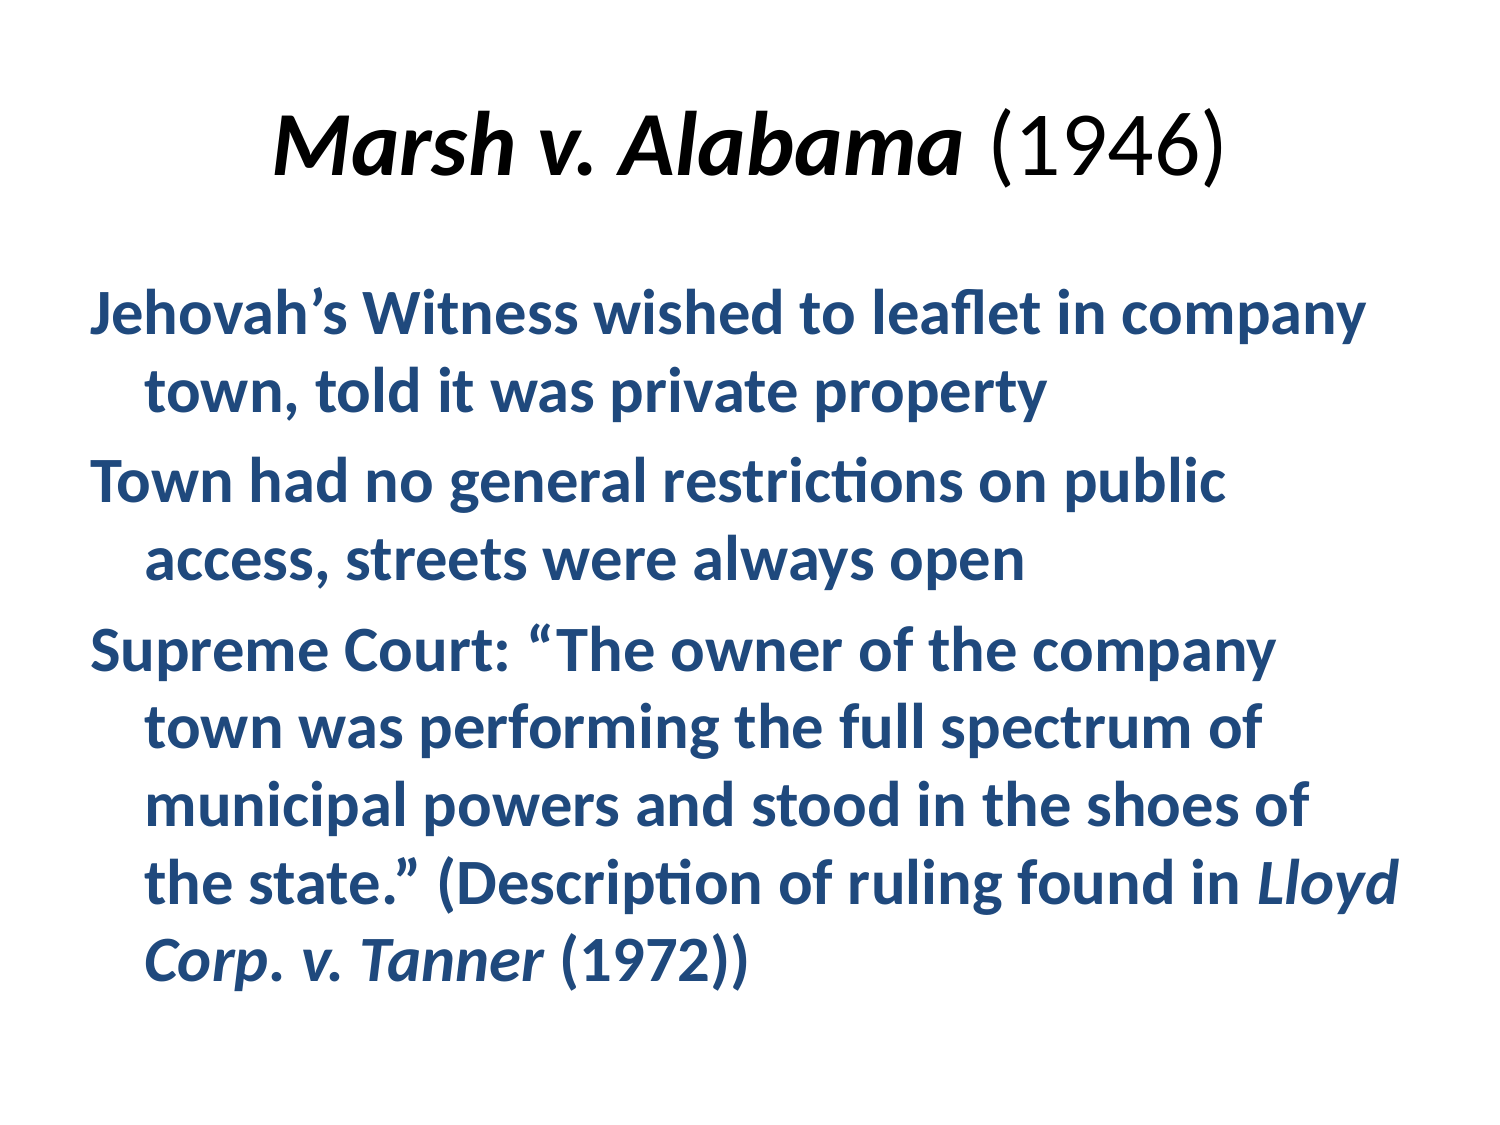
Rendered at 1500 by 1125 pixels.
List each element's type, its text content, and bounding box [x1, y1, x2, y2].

list Jehovah’s Witness wished to leaflet in company town, told it was private property Town had no general restrictions on public access, streets were always open Supreme Court: “The owner of the company town was performing the full spectrum of municipal powers and stood in the shoes of the state.” (Description of ruling found in Lloyd Corp. v. Tanner (1972)) [75, 262, 1425, 1005]
title Marsh v. Alabama (1946) [75, 45, 1425, 233]
